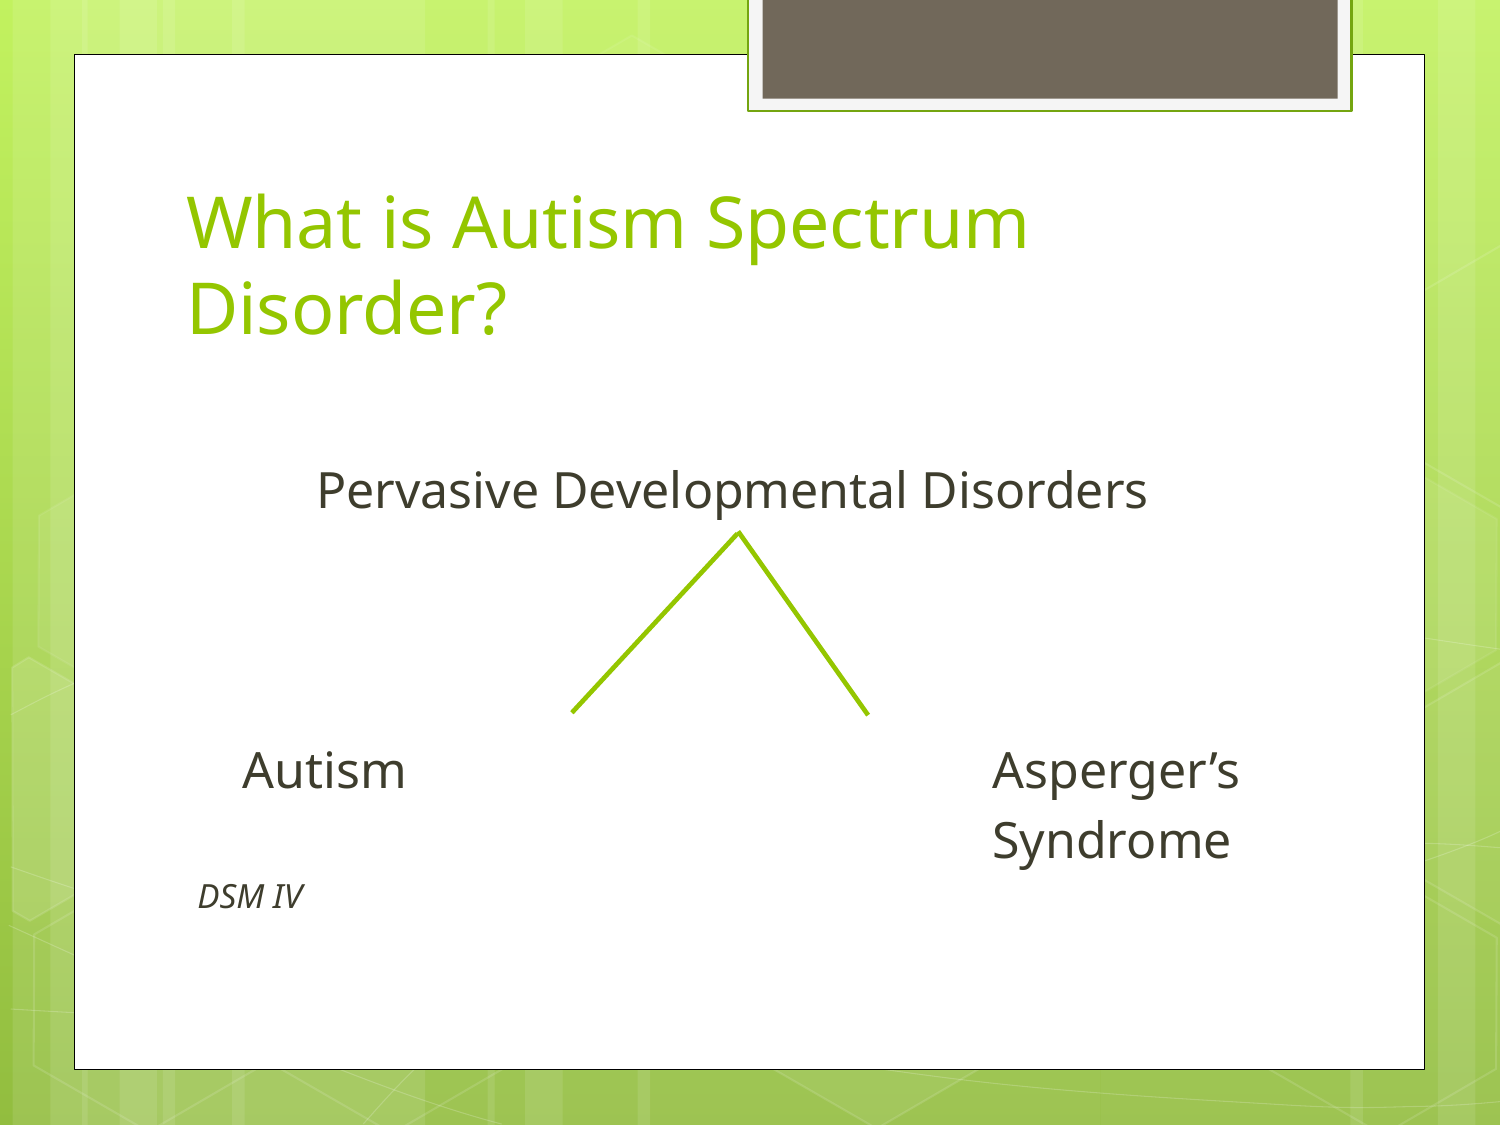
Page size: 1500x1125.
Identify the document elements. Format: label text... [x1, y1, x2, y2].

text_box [571, 533, 735, 714]
list Pervasive Developmental Disorders Autism Asperger’s Syndrome DSM IV [171, 381, 1283, 957]
title What is Autism Spectrum Disorder? [171, 168, 1324, 357]
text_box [737, 531, 869, 716]
